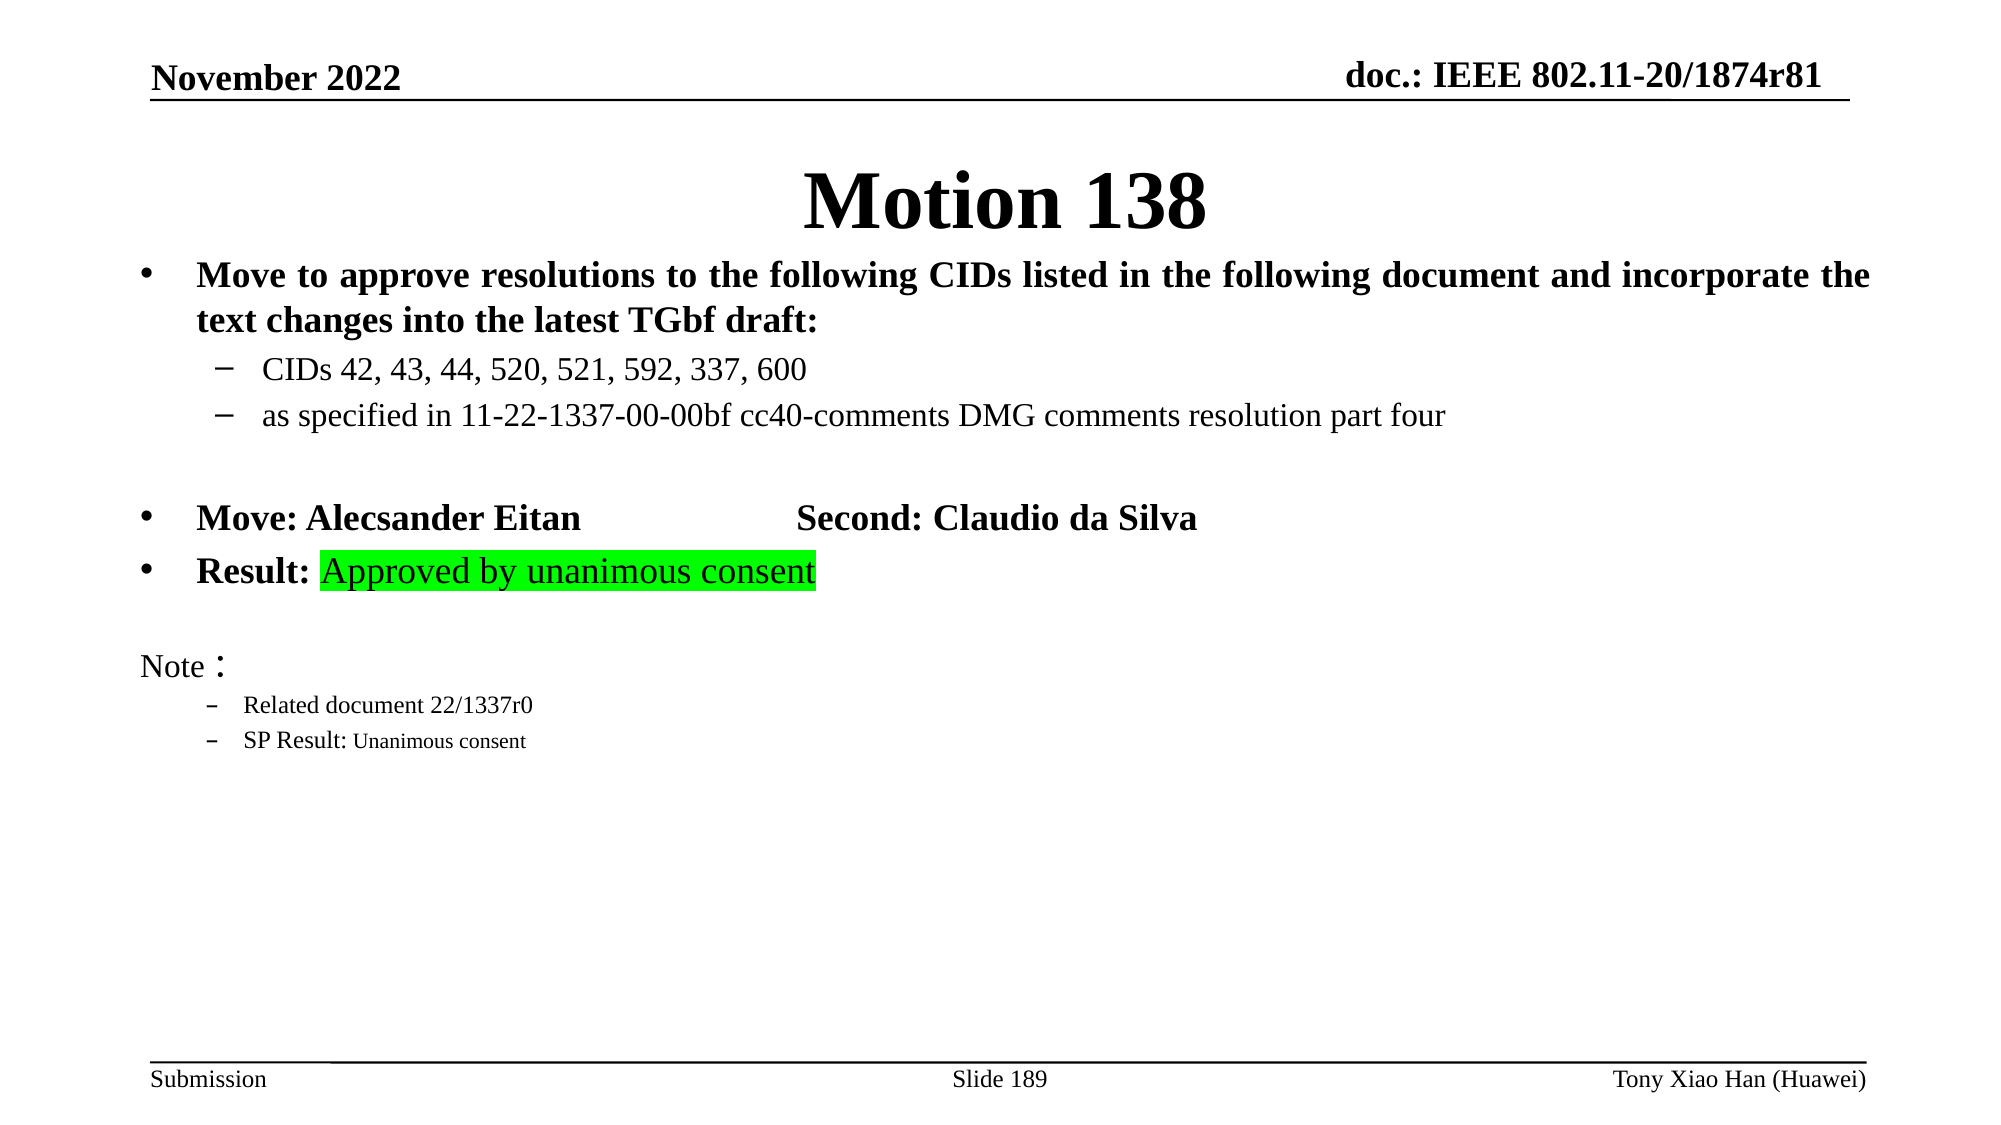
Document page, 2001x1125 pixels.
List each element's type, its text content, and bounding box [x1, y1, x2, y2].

text_box Move to approve resolutions to the following CIDs listed in the following document and incorporate the text changes into the latest TGbf draft: CIDs 42, 43, 44, 520, 521, 592, 337, 600 as specified in 11-22-1337-00-00bf cc40-comments DMG comments resolution part four Move: Alecsander Eitan Second: Claudio da Silva Result: Approved by unanimous consent Note： Related document 22/1337r0 SP Result: Unanimous consent [125, 212, 1888, 900]
text_box Motion 138 [368, 137, 1644, 212]
